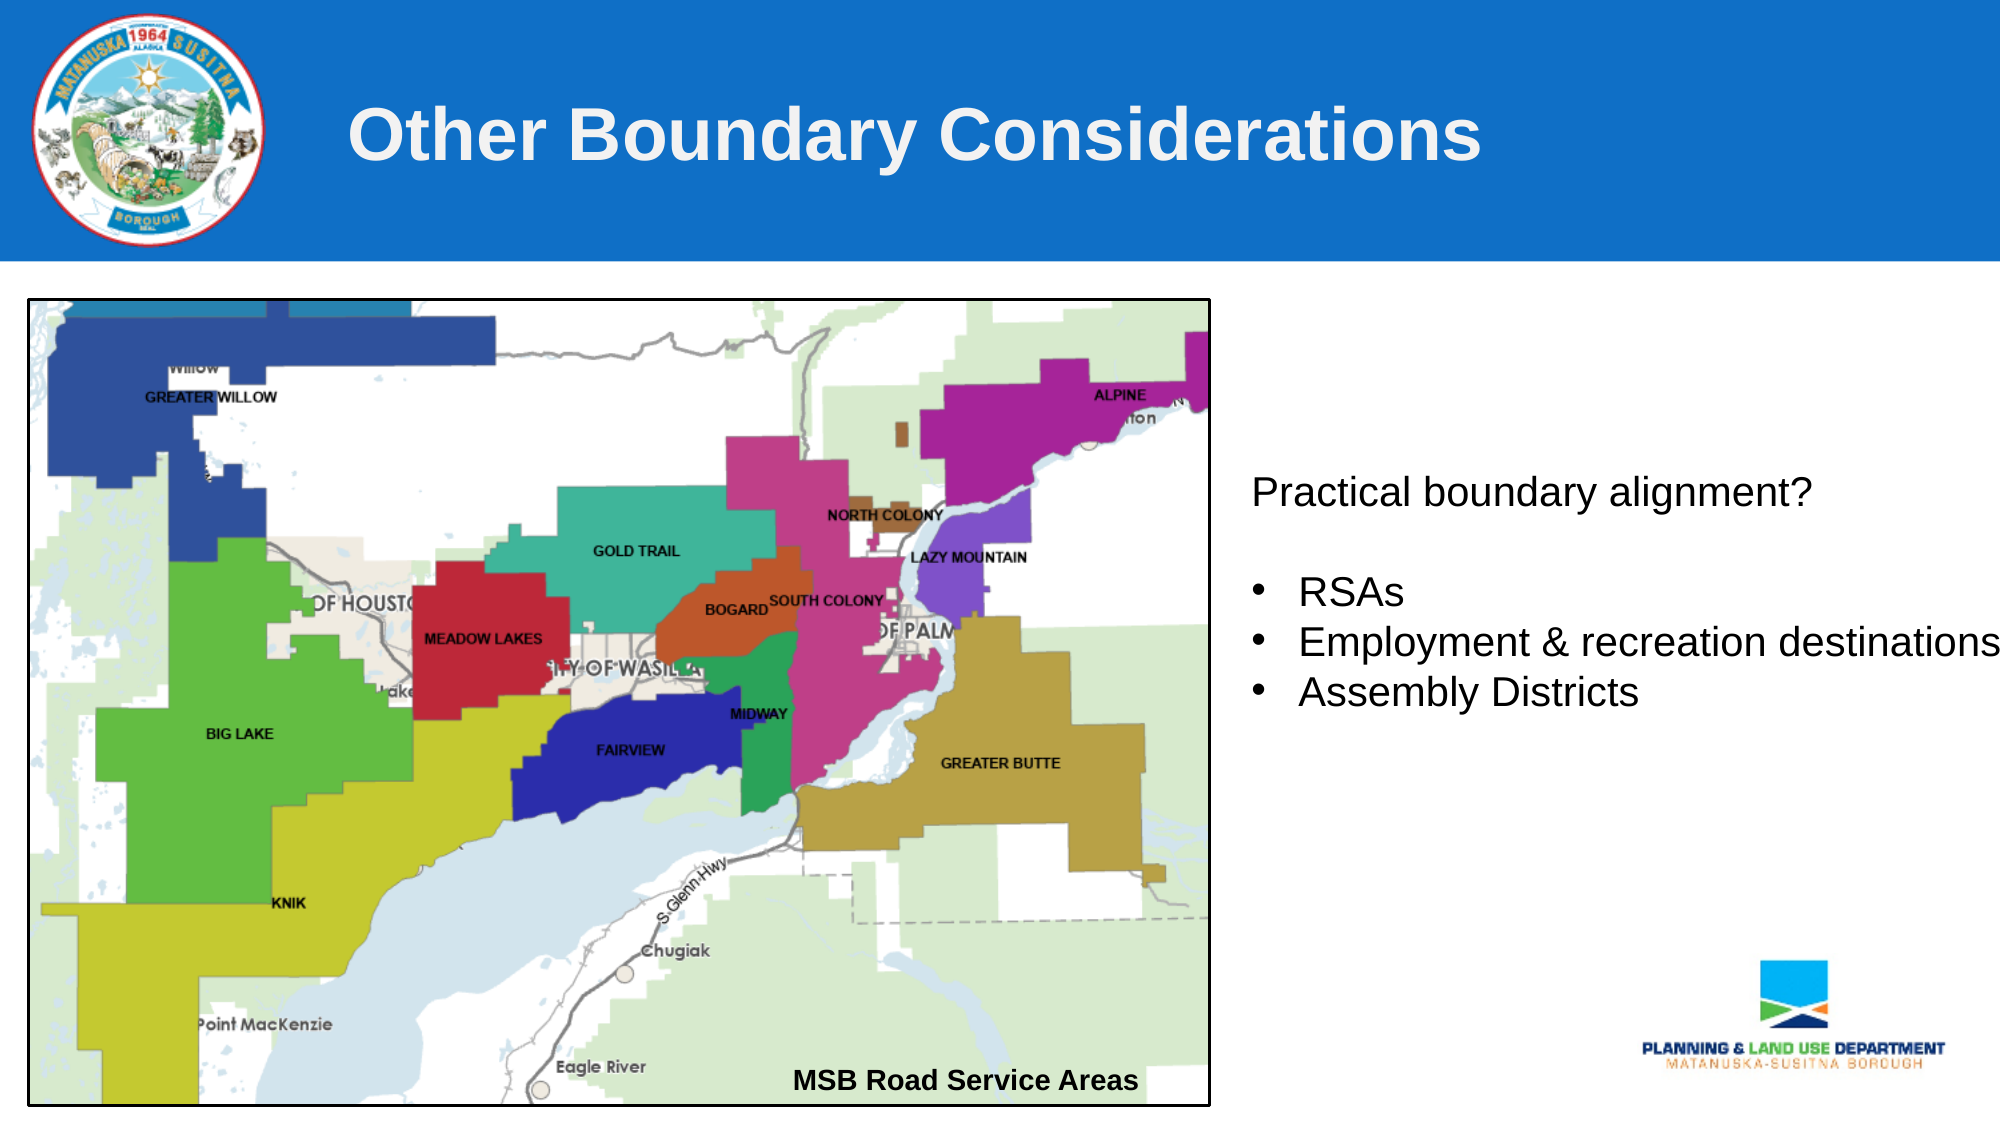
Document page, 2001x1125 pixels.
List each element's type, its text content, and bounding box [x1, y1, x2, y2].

picture [30, 300, 1209, 1105]
text_box Practical boundary alignment? RSAs Employment & recreation destinations Assembly Districts [1236, 456, 2000, 772]
picture [31, 13, 266, 248]
text_box Other Boundary Considerations [332, 78, 1500, 184]
picture [1637, 953, 1950, 1080]
